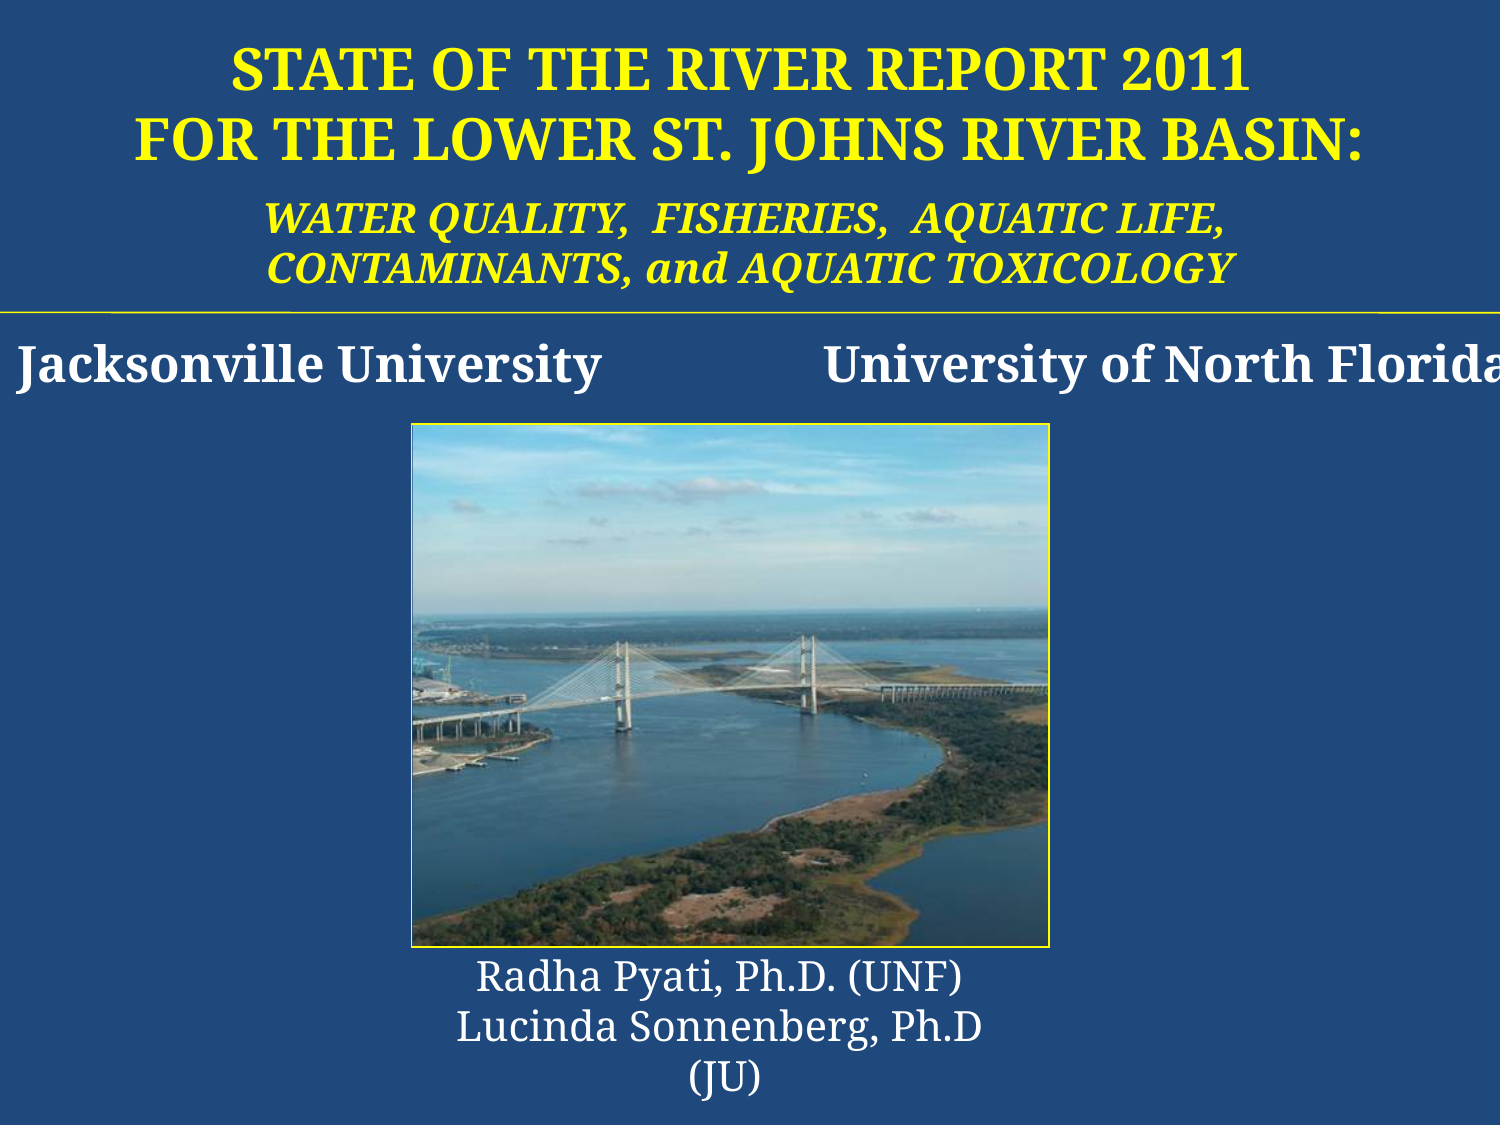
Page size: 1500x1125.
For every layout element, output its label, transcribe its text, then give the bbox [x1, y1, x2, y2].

text_box University of North Florida [808, 324, 1500, 400]
picture [412, 424, 1049, 947]
text_box STATE OF THE RIVER REPORT 2011 FOR THE LOWER ST. JOHNS RIVER BASIN: WATER QUALITY, FISHERIES, AQUATIC LIFE, CONTAMINANTS, and AQUATIC TOXICOLOGY [119, 24, 1380, 300]
text_box Radha Pyati, Ph.D. (UNF) Lucinda Sonnenberg, Ph.D (JU) [412, 975, 1038, 1075]
text_box Jacksonville University [2, 324, 618, 400]
